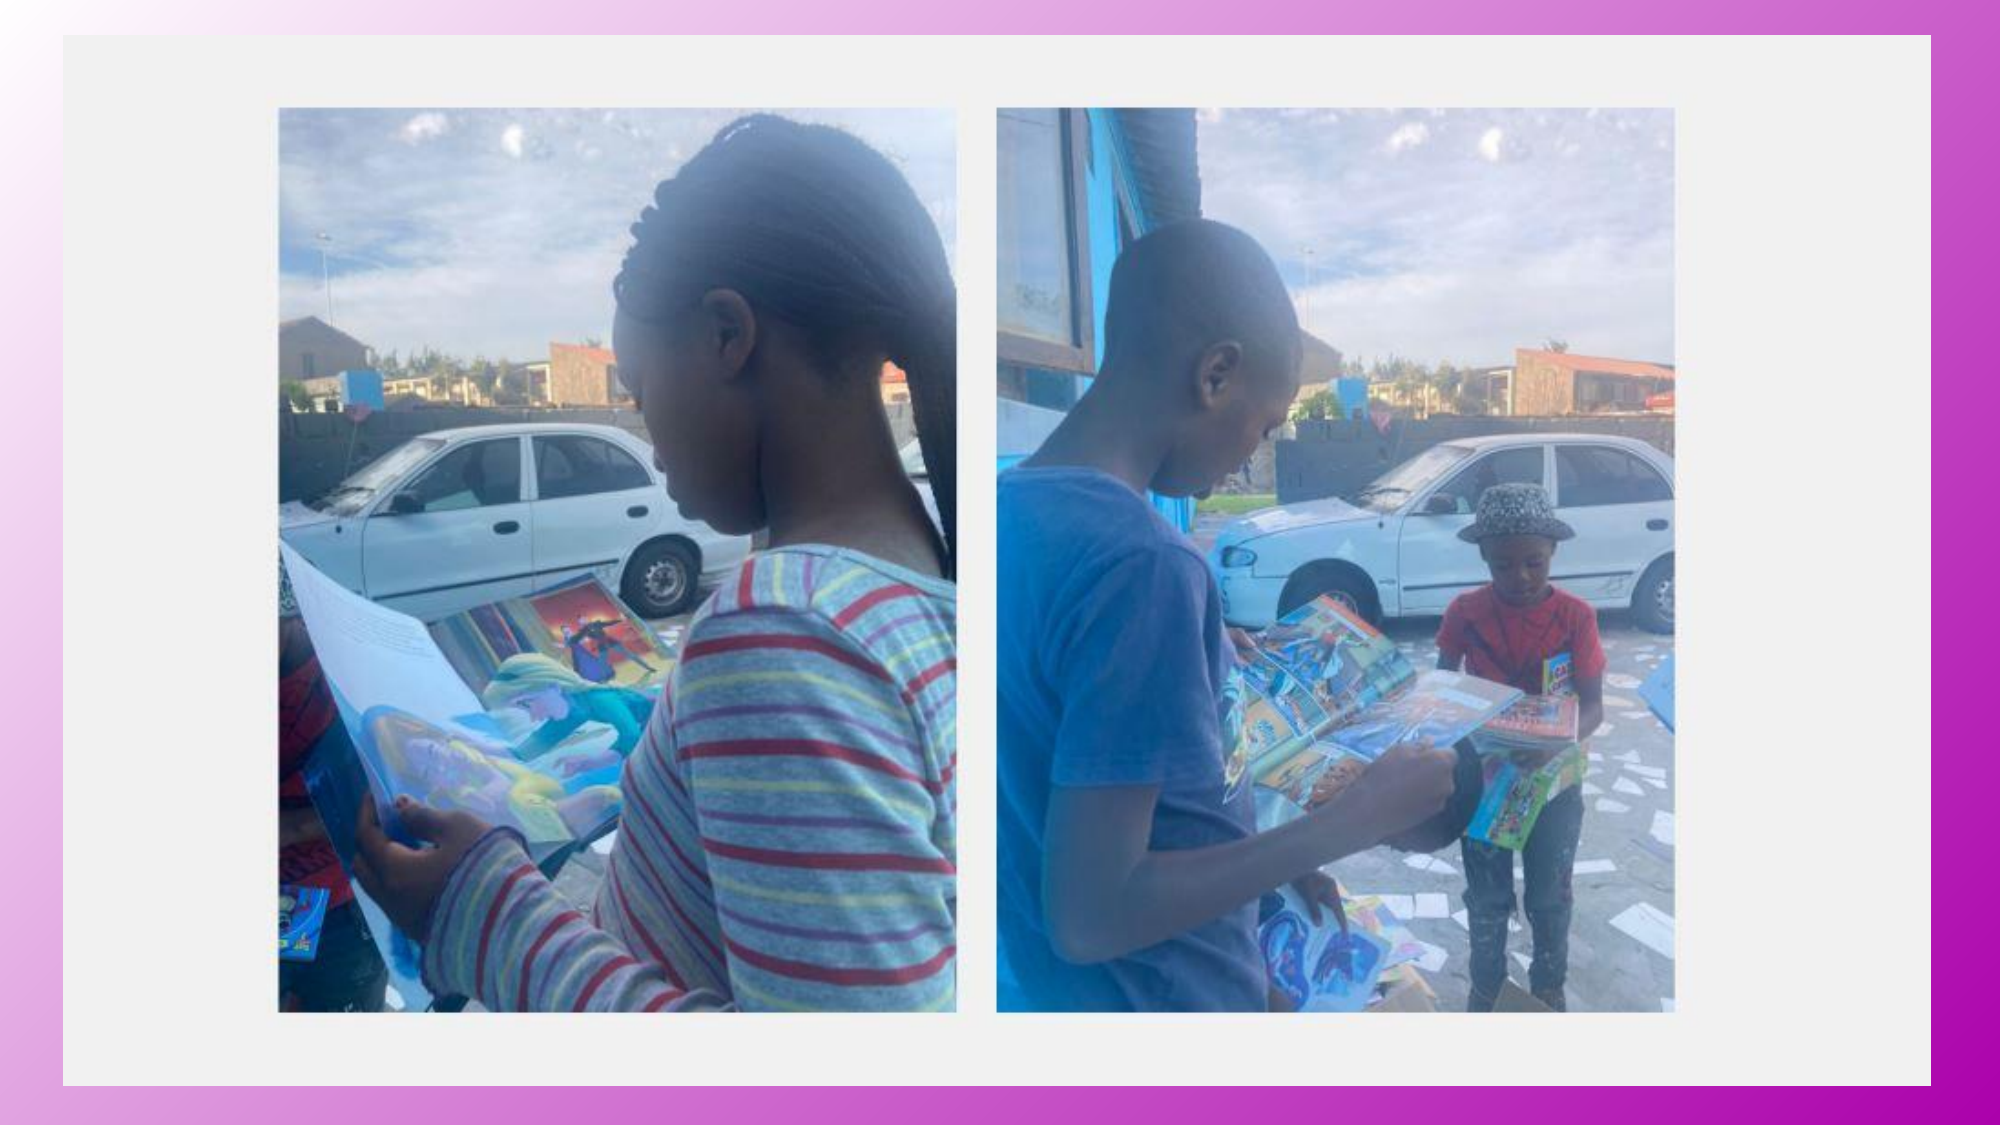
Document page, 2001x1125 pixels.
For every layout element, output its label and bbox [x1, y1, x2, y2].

picture [63, 35, 1931, 1086]
